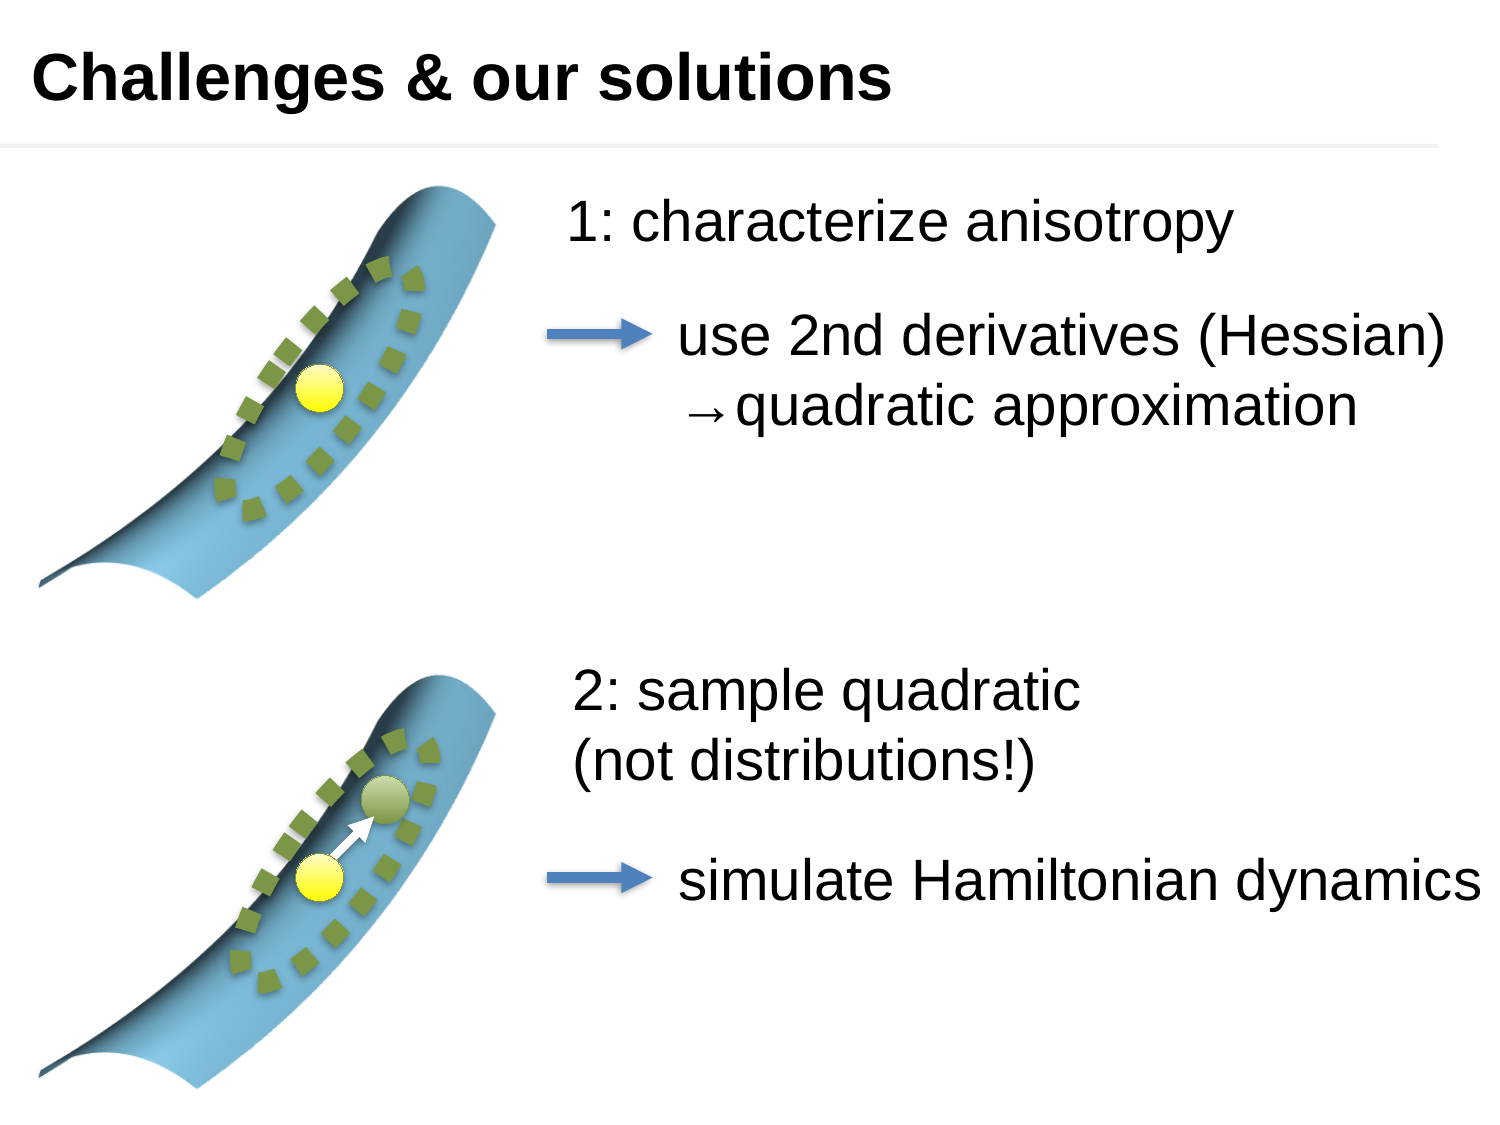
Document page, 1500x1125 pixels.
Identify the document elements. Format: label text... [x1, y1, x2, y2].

text_box use 2nd derivatives (Hessian) →quadratic approximation [670, 289, 1467, 445]
picture [0, 169, 530, 608]
text_box 2: sample quadratic (not distributions!) [565, 645, 1500, 800]
picture [0, 658, 530, 1097]
text_box [547, 327, 653, 341]
text_box simulate Hamiltonian dynamics [670, 834, 1491, 920]
text_box [547, 871, 653, 884]
text_box 1: characterize anisotropy [559, 176, 1244, 261]
title Challenges & our solutions [23, 0, 1477, 149]
